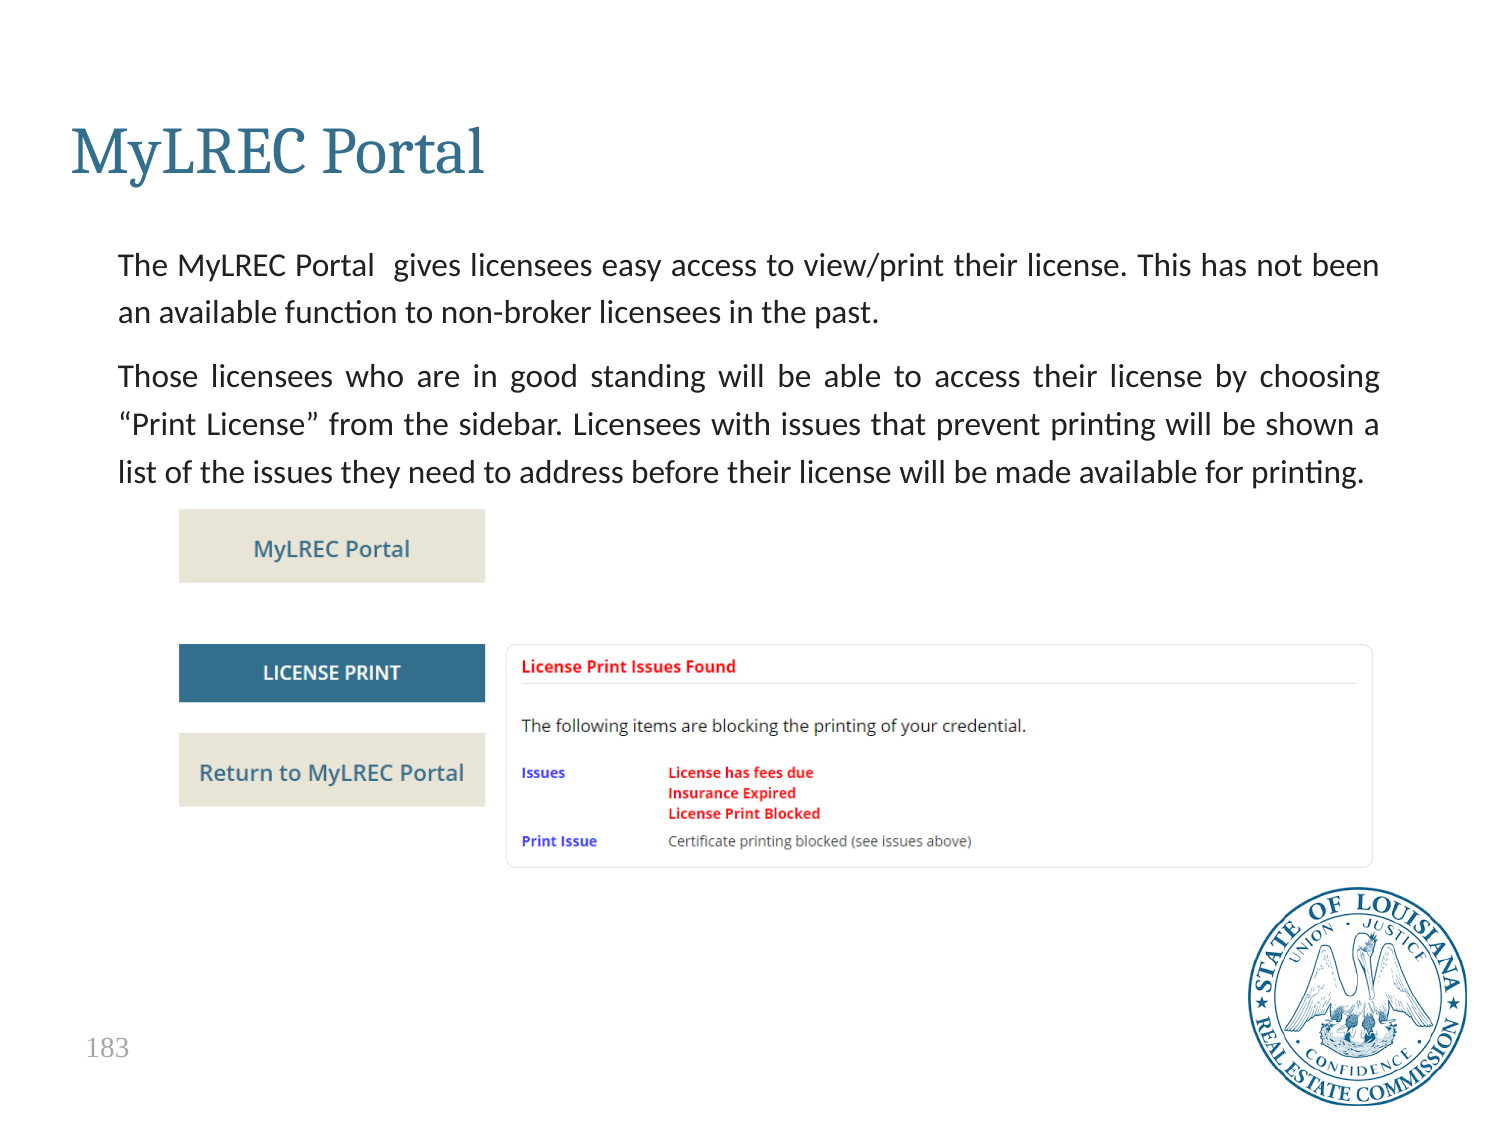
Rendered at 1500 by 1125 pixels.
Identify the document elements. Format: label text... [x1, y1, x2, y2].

picture [1377, 1016, 1467, 1106]
picture [1251, 890, 1467, 1106]
list The MyLREC Portal gives licensees easy access to view/print their license. This has not been an available function to non-broker licensees in the past. Those licensees who are in good standing will be able to access their license by choosing “Print License” from the sidebar. Licensees with issues that prevent printing will be shown a list of the issues they need to address before their license will be made available for printing. [103, 227, 1397, 436]
picture [1248, 1011, 1339, 1106]
title MyLREC Portal [55, 109, 1500, 228]
text_box 183 [70, 1020, 409, 1081]
picture [1372, 887, 1467, 978]
picture [173, 504, 1383, 874]
picture [1248, 887, 1344, 983]
